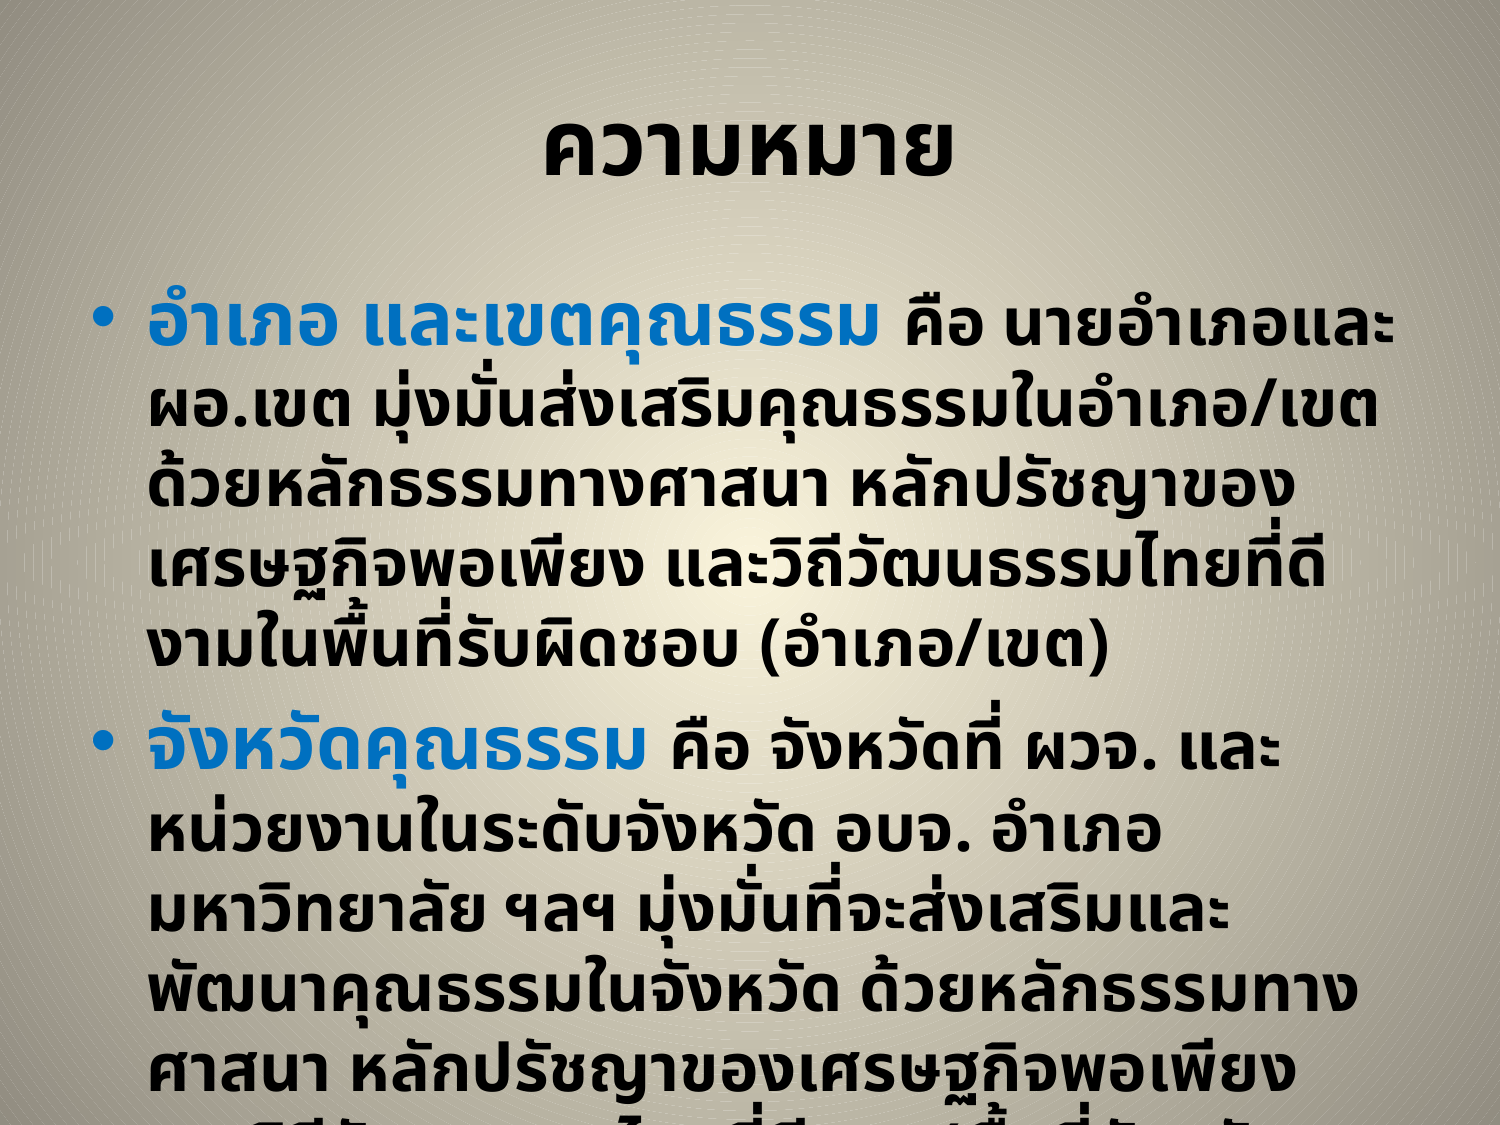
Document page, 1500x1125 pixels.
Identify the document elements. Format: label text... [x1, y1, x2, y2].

title ความหมาย [75, 45, 1425, 233]
list อำเภอ และเขตคุณธรรม คือ นายอำเภอและผอ.เขต มุ่งมั่นส่งเสริมคุณธรรมในอำเภอ/เขต ด้วยหลักธรรมทางศาสนา หลักปรัชญาของเศรษฐกิจพอเพียง และวิถีวัฒนธรรมไทยที่ดีงามในพื้นที่รับผิดชอบ (อำเภอ/เขต) จังหวัดคุณธรรม คือ จังหวัดที่ ผวจ. และหน่วยงานในระดับจังหวัด อบจ. อำเภอ มหาวิทยาลัย ฯลฯ มุ่งมั่นที่จะส่งเสริมและพัฒนาคุณธรรมในจังหวัด ด้วยหลักธรรมทางศาสนา หลักปรัชญาของเศรษฐกิจพอเพียง และวิถีวัฒนธรรมไทยที่ดีงาม (พื้นที่จังหวัดและกทม.) [75, 262, 1425, 1005]
